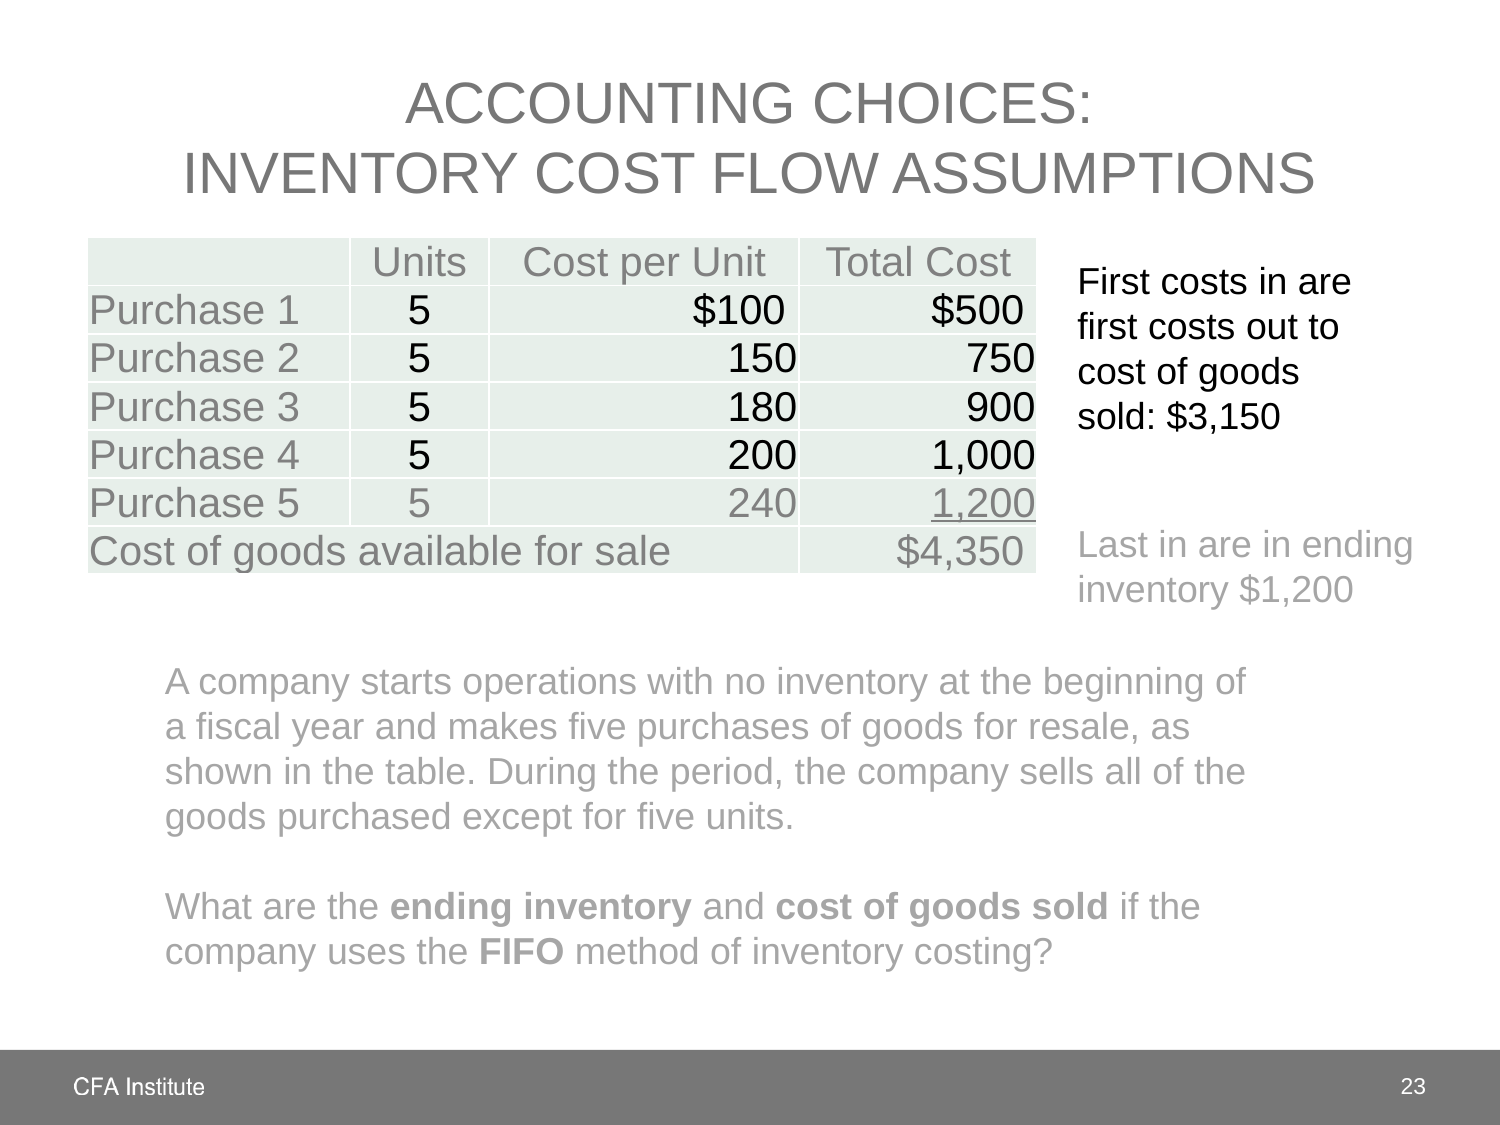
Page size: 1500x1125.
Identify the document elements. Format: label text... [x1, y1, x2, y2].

slide_number 23 [1312, 1055, 1442, 1116]
table_cell 200 [490, 431, 798, 477]
title Accounting Choices: Inventory cost flow assumptions [62, 24, 1437, 213]
table_cell 5 [351, 335, 488, 381]
table_header Cost per Unit [490, 238, 798, 285]
table_cell Purchase 5 [88, 479, 349, 525]
table_cell 750 [800, 335, 1036, 381]
table_cell 1,200 [800, 479, 1036, 525]
table_cell $100 [490, 286, 798, 333]
table_header Units [351, 238, 488, 285]
table_cell 150 [490, 335, 798, 381]
table_header [88, 238, 349, 285]
table_cell 5 [351, 383, 488, 429]
table_cell Purchase 1 [88, 286, 349, 333]
table_cell Purchase 3 [88, 383, 349, 429]
table_cell 240 [490, 479, 798, 525]
table_cell $4,350 [800, 527, 1036, 573]
table_cell Purchase 4 [88, 431, 349, 477]
table_cell 5 [351, 479, 488, 525]
text_box A company starts operations with no inventory at the beginning of a fiscal year and makes five purchases of goods for resale, as shown in the table. During the period, the company sells all of the goods purchased except for five units. What are the ending inventory and cost of goods sold if the company uses the FIFO method of inventory costing? [149, 649, 1288, 980]
text_box First costs in are first costs out to cost of goods sold: $3,150 [1062, 249, 1388, 475]
table_cell 5 [351, 286, 488, 333]
table_header Total Cost [800, 238, 1036, 285]
table_cell Purchase 2 [88, 335, 349, 381]
table_cell 900 [800, 383, 1036, 429]
table_cell 180 [490, 383, 798, 429]
table_cell Cost of goods available for sale [88, 527, 798, 573]
picture [74, 1077, 204, 1095]
table_cell $500 [800, 286, 1036, 333]
table_cell 1,000 [800, 431, 1036, 477]
text_box Last in are in ending inventory $1,200 [1062, 512, 1438, 613]
table_cell 5 [351, 431, 488, 477]
